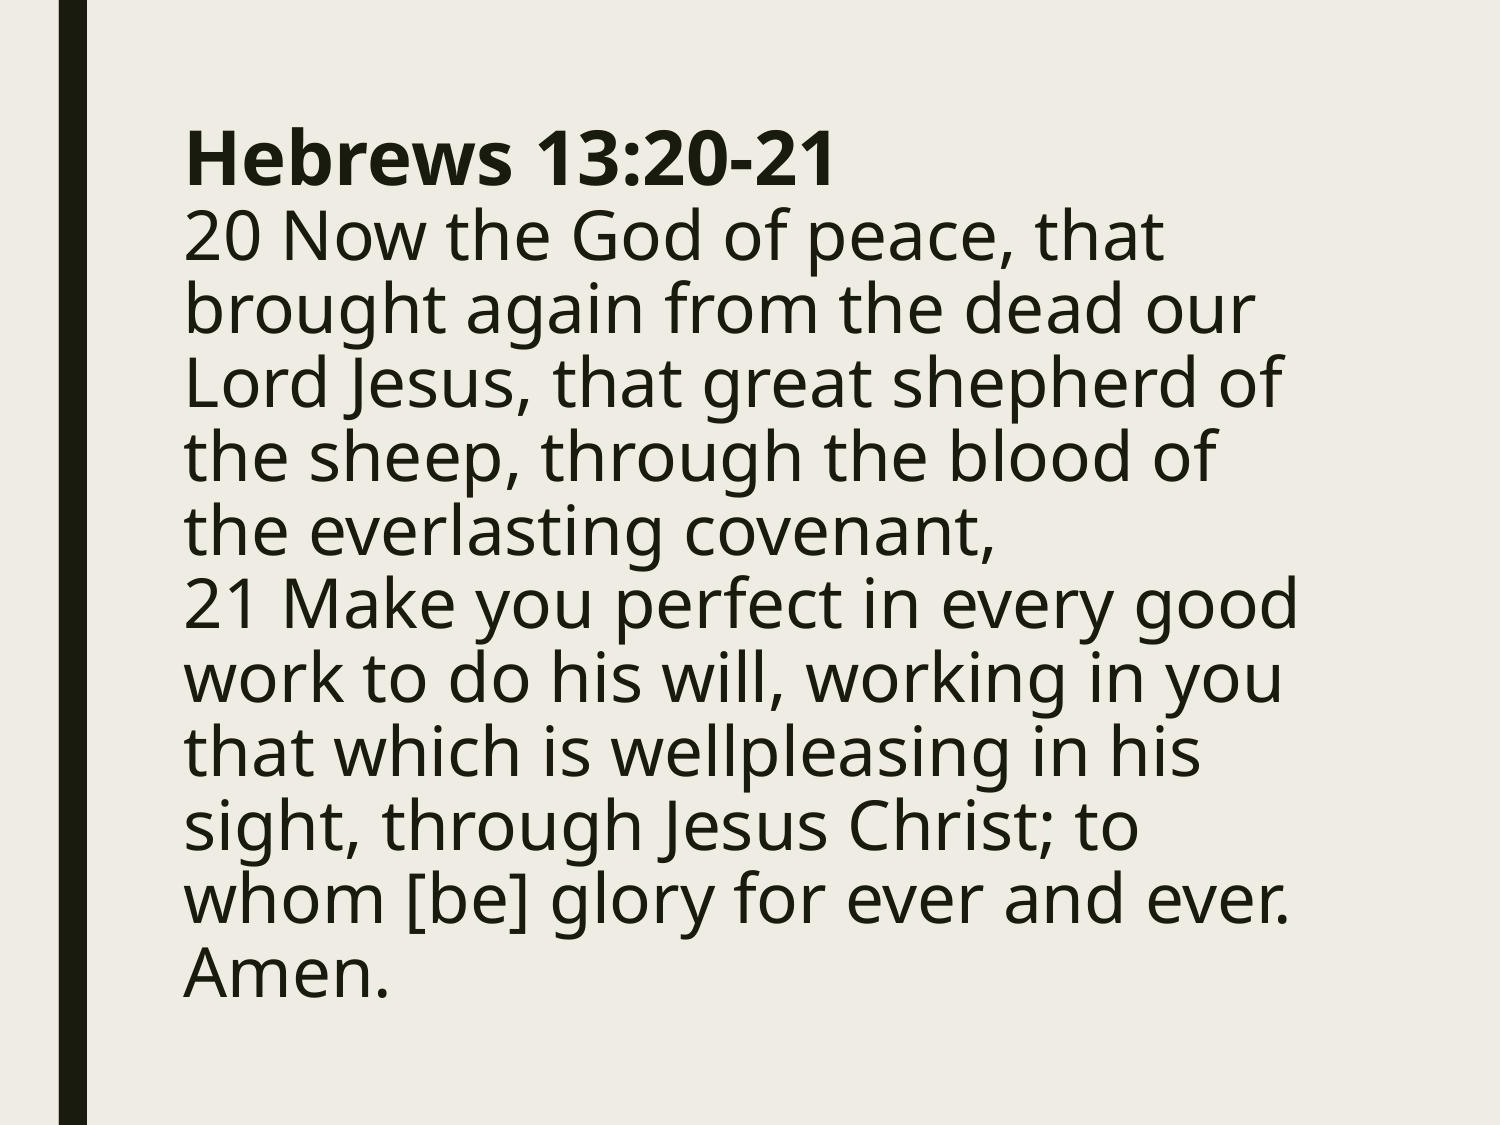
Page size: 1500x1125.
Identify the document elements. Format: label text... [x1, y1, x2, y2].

title Hebrews 13:20-21 20 Now the God of peace, that brought again from the dead our Lord Jesus, that great shepherd of the sheep, through the blood of the everlasting covenant, 21 Make you perfect in every good work to do his will, working in you that which is wellpleasing in his sight, through Jesus Christ; to whom [be] glory for ever and ever. Amen. [168, 112, 1351, 1027]
